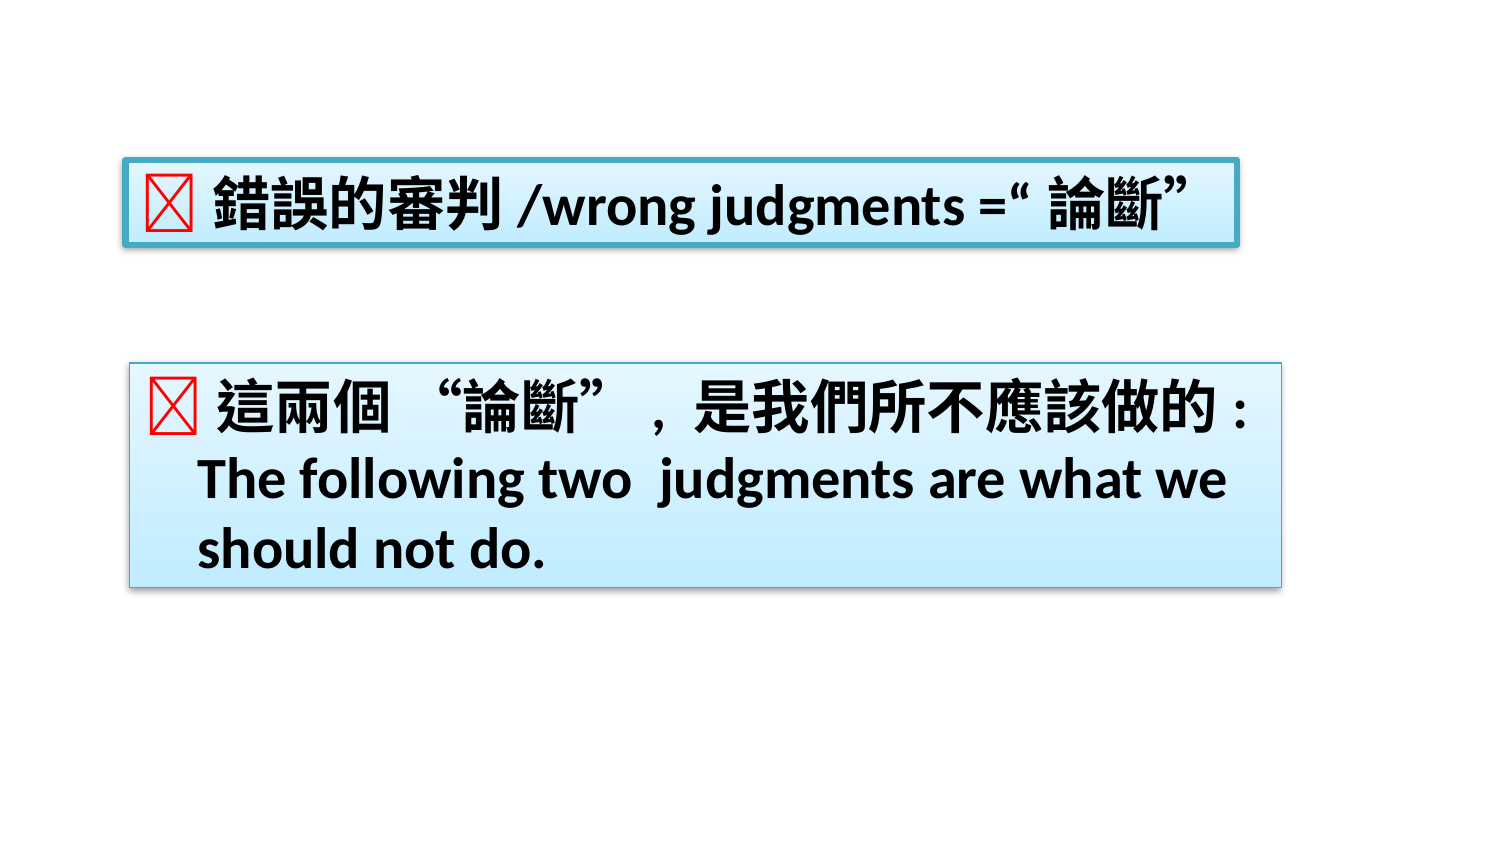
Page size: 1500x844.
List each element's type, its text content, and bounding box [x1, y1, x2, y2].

text_box 錯誤的審判/wrong judgments =“論斷” [125, 159, 1238, 245]
text_box 這兩個 “論斷”, 是我們所不應該做的: The following two judgments are what we should not do. [129, 362, 1282, 588]
